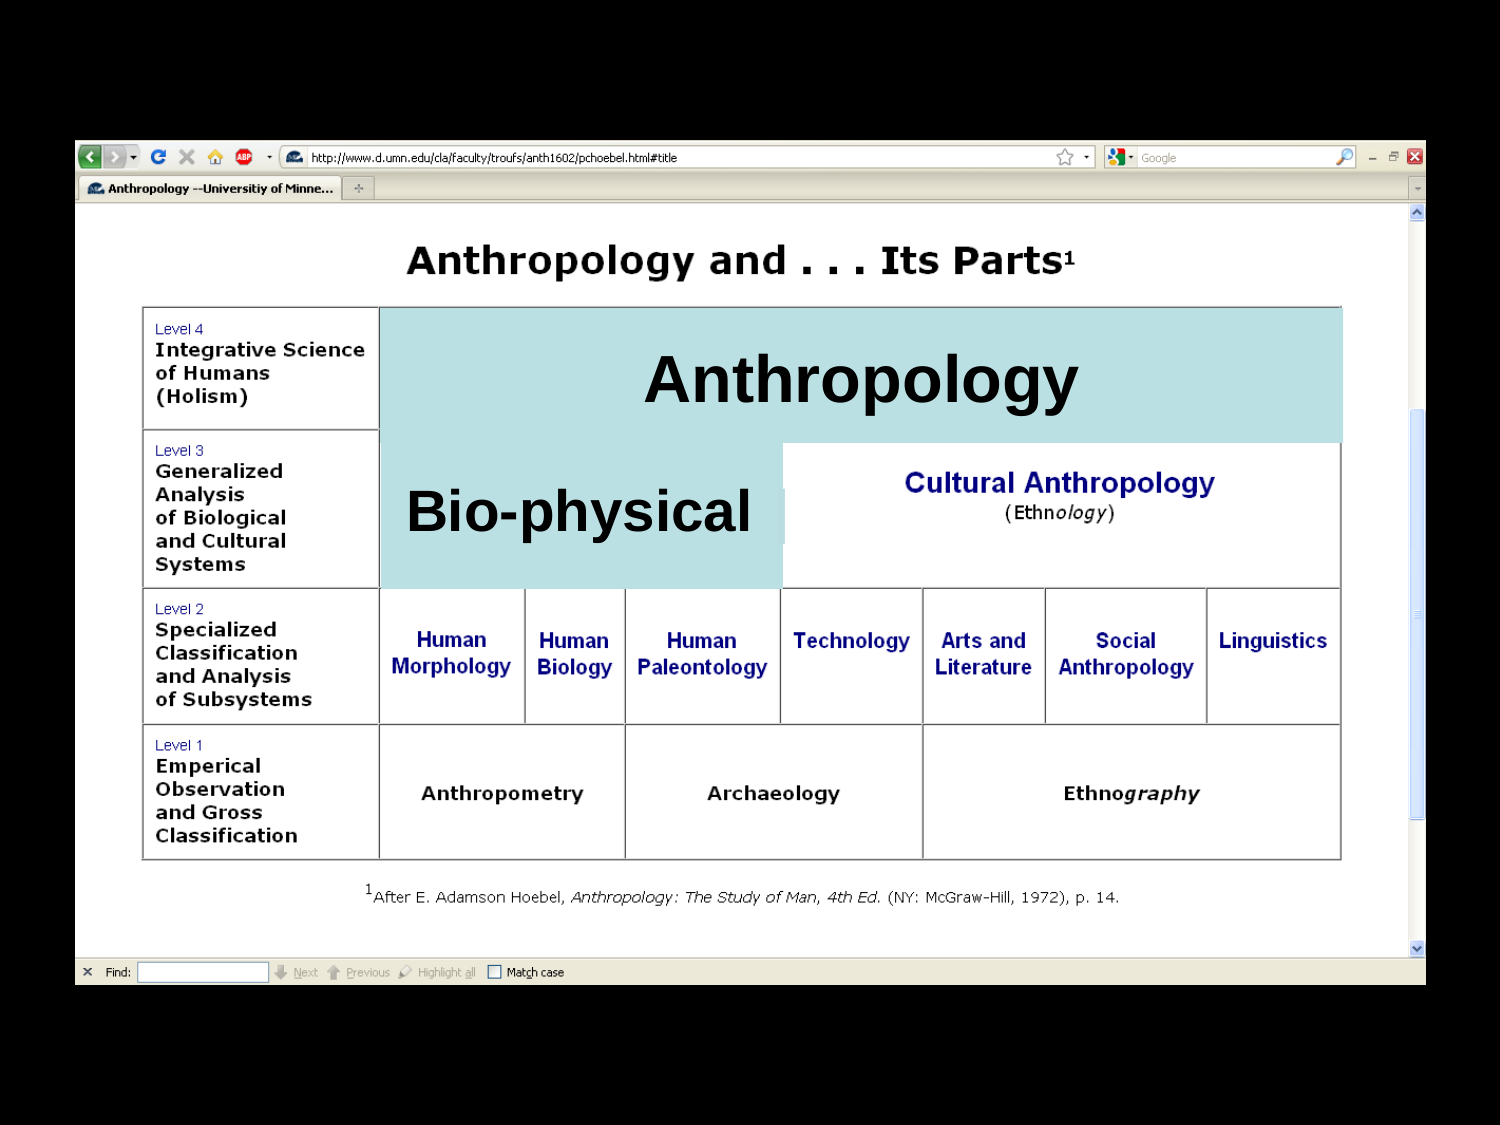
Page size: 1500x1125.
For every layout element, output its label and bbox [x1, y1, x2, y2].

picture [74, 140, 1426, 985]
